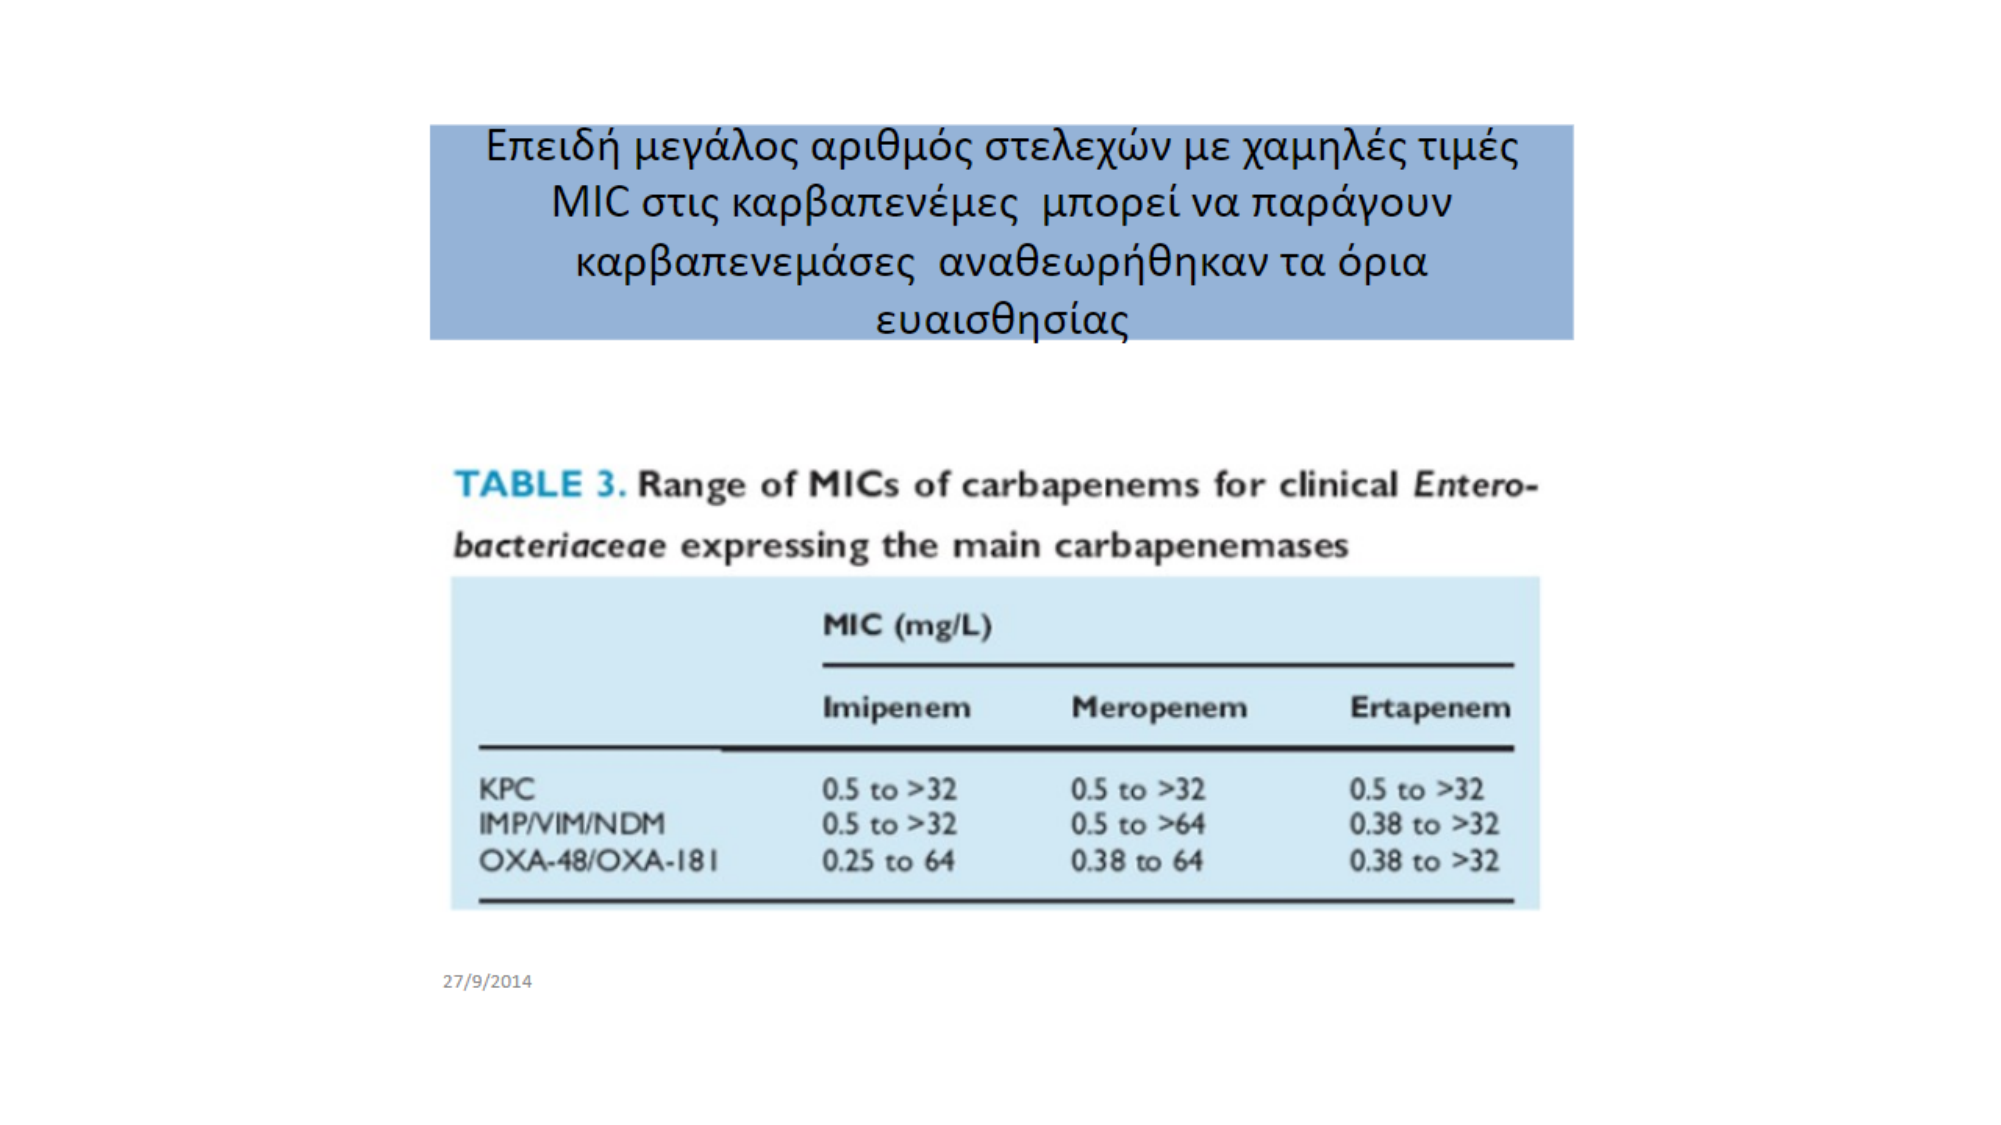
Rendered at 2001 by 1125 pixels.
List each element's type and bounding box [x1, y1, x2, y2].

picture [410, 112, 1590, 1013]
